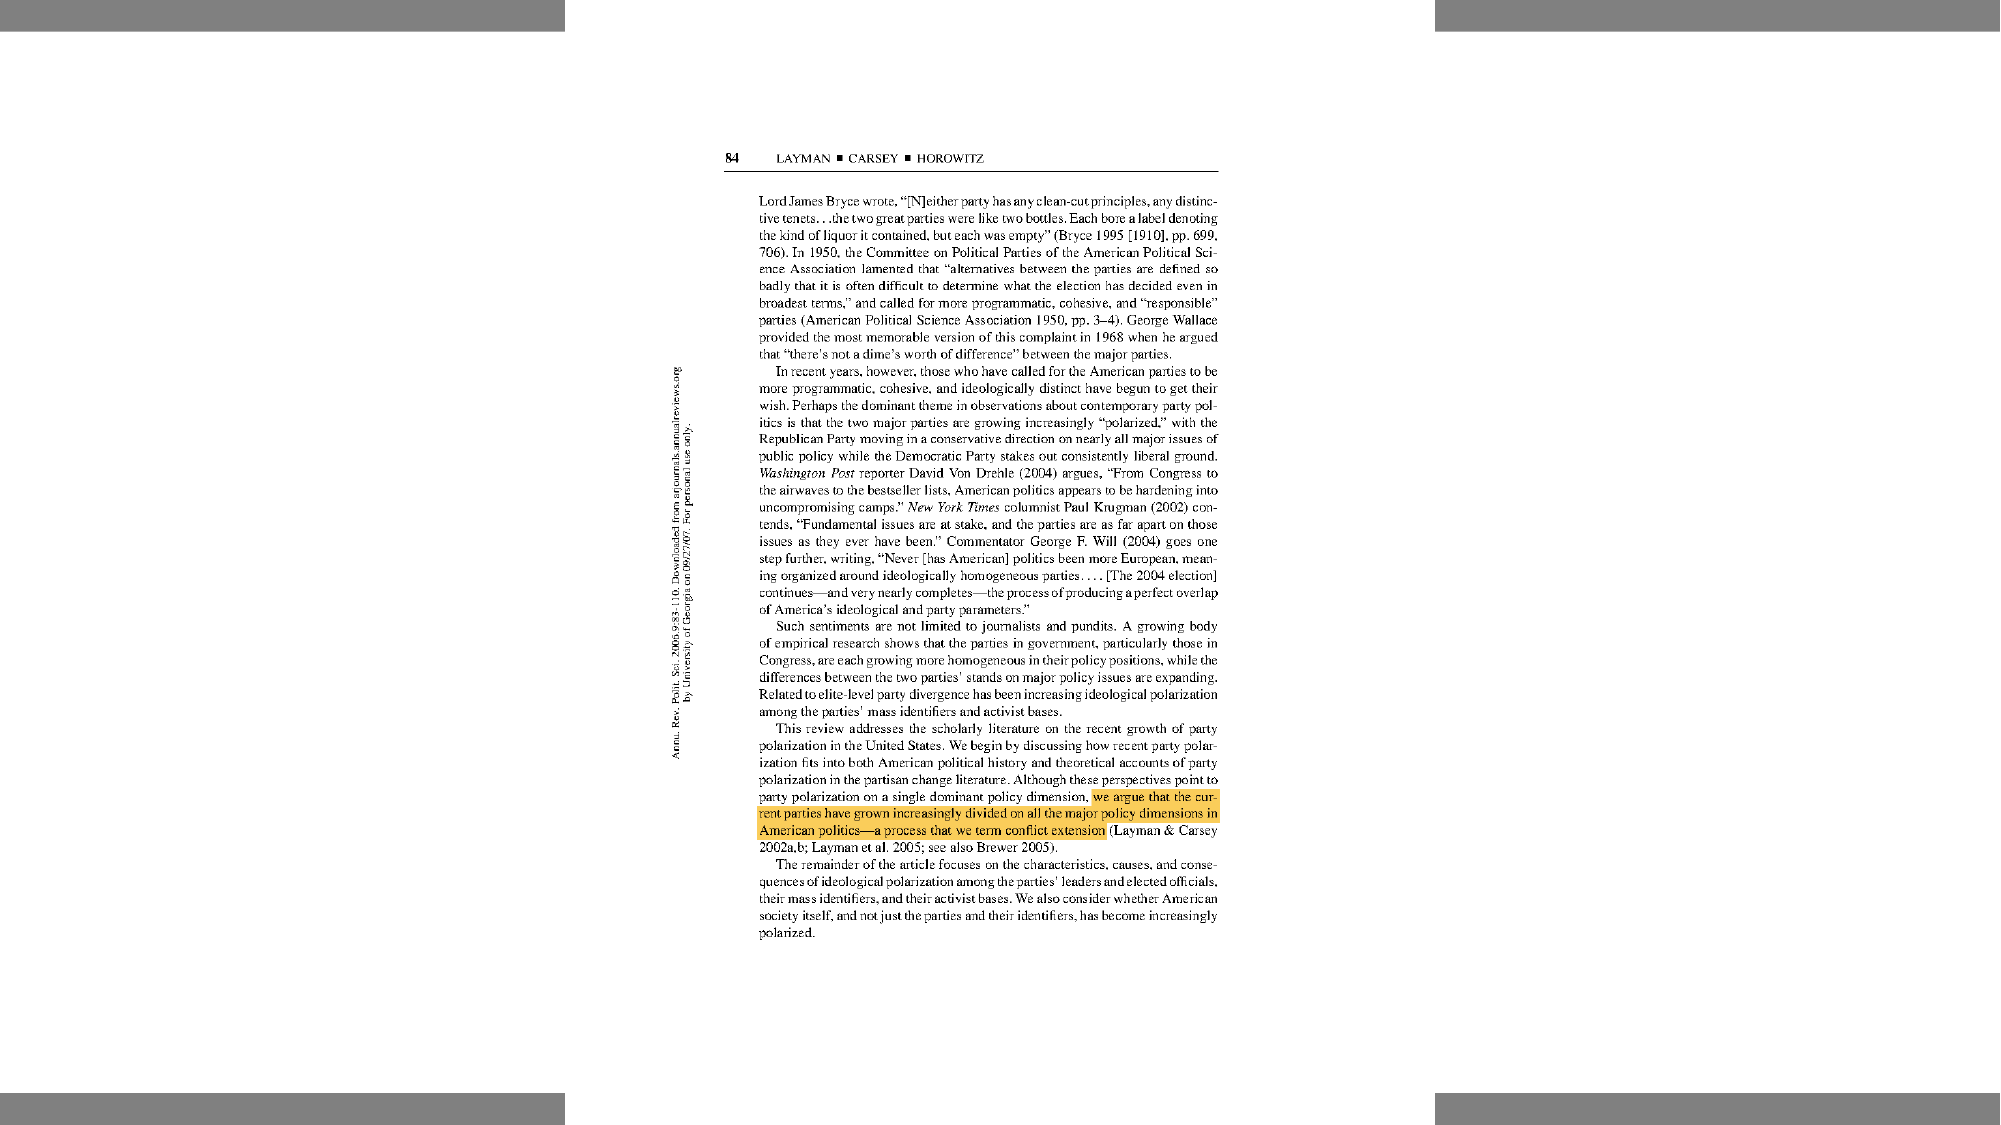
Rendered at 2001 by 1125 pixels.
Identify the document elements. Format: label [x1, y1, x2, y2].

picture [565, 0, 1435, 1125]
